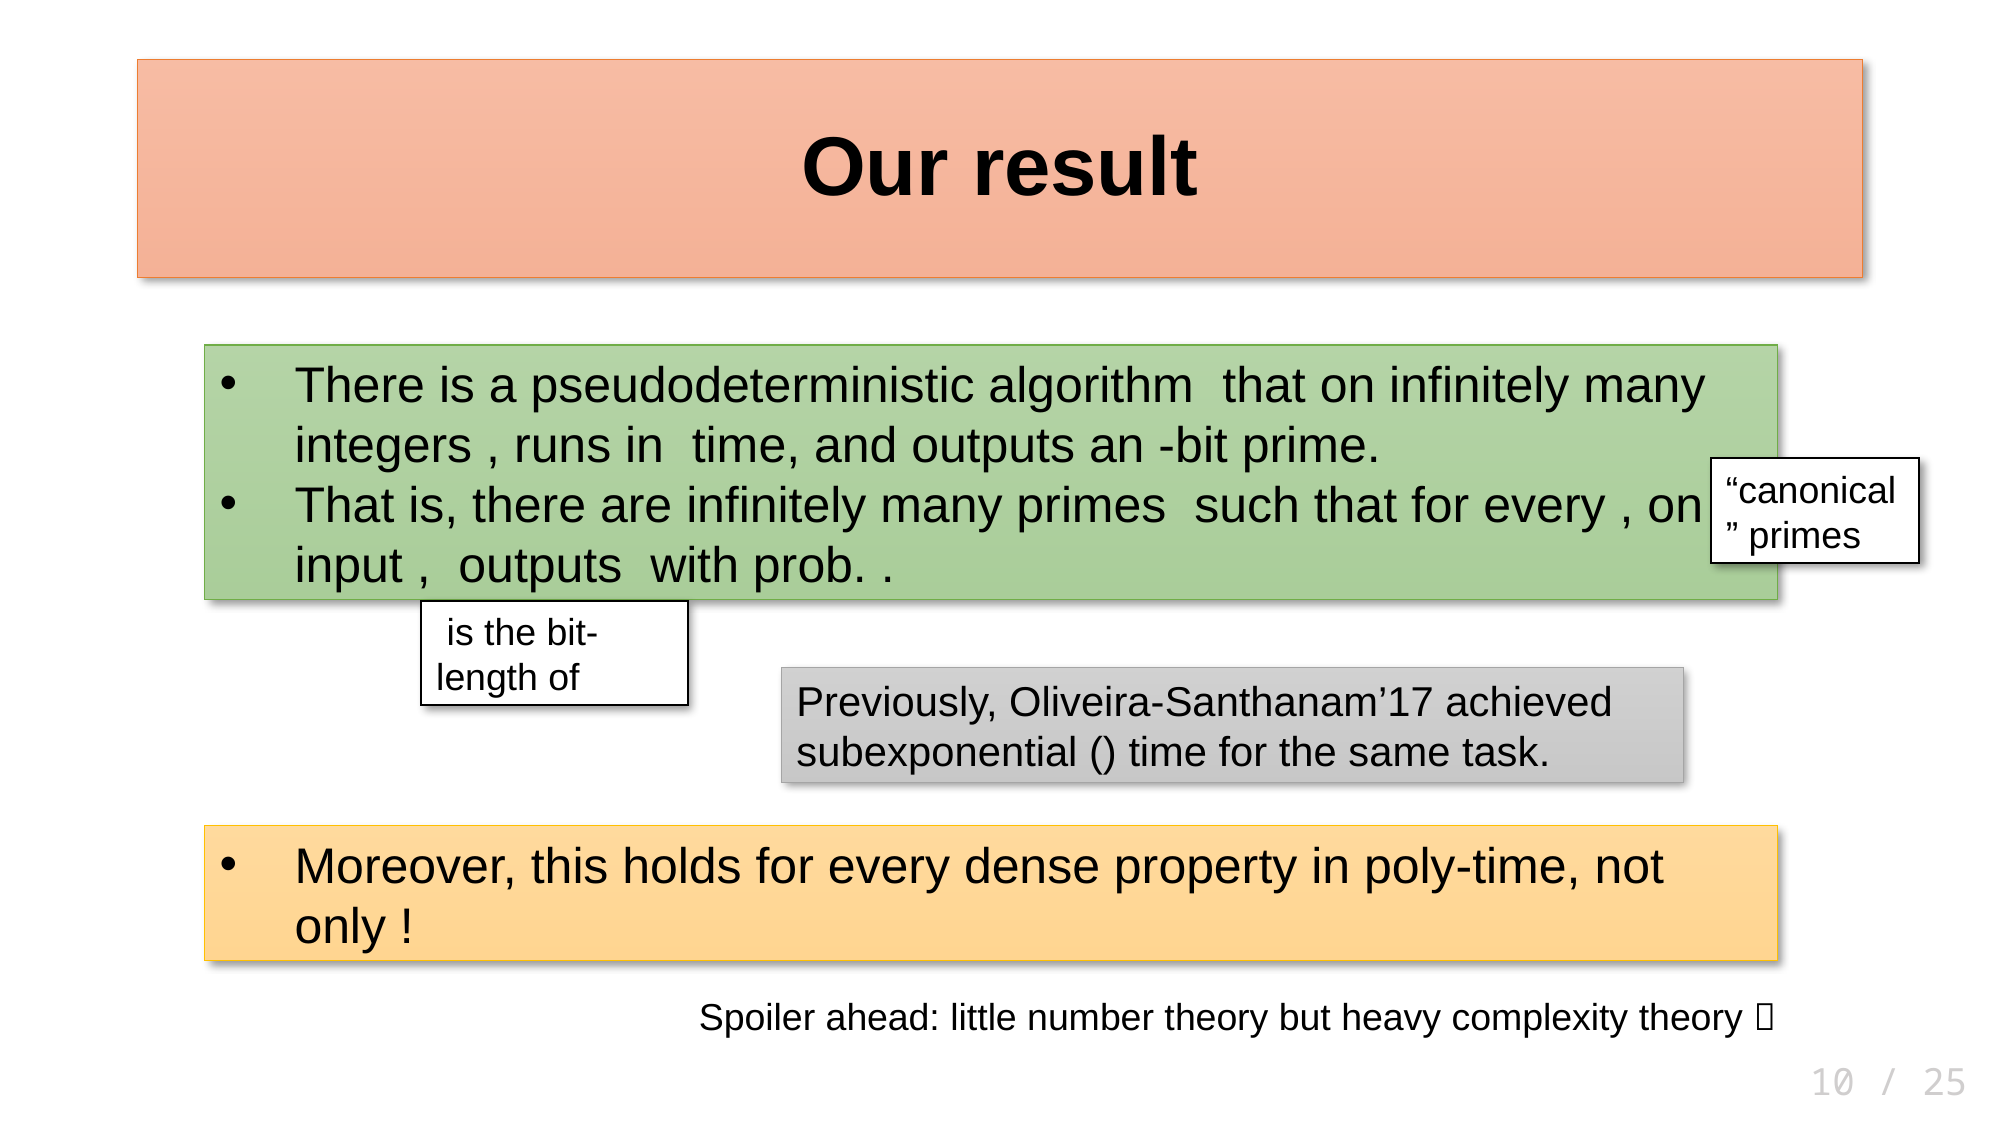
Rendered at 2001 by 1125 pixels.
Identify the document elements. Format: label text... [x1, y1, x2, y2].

text_box 10 / 25 [1794, 1050, 2000, 1110]
title Our result [137, 59, 1863, 278]
text_box Spoiler ahead: little number theory but heavy complexity theory  [684, 986, 1816, 1046]
text_box “canonical” primes [1710, 457, 1920, 564]
